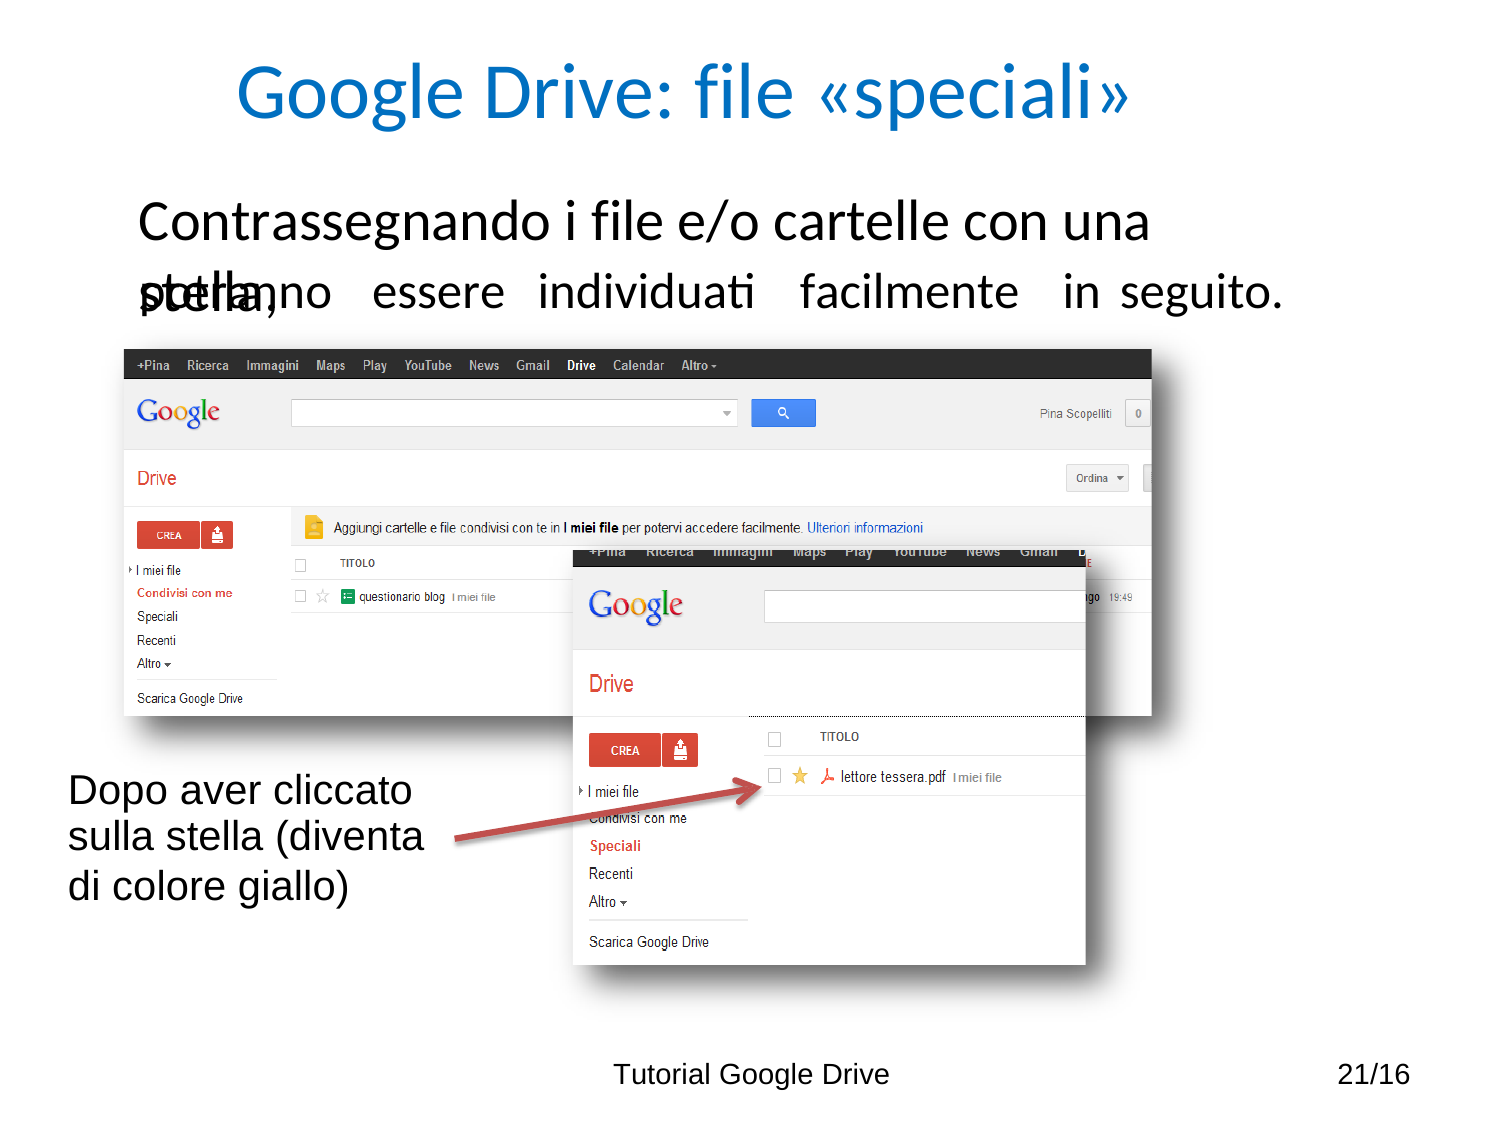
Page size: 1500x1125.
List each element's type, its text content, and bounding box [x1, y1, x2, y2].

text_box facilmente [797, 266, 1060, 329]
text_box essere [370, 266, 535, 329]
text_box Dopo aver cliccato sulla stella (diventa di colore giallo) [65, 767, 432, 914]
text_box Google Drive: file «speciali» Contrassegnando i file e/o cartelle con una stella, [136, 54, 1312, 259]
text_box [454, 777, 762, 842]
text_box [540, 518, 1150, 1029]
text_box [572, 550, 1086, 965]
text_box Tutorial Google Drive [611, 1058, 894, 1092]
text_box potranno [136, 266, 370, 329]
text_box [123, 349, 1152, 717]
text_box [91, 317, 1217, 781]
text_box seguito. [1117, 266, 1319, 329]
text_box [447, 755, 797, 853]
text_box individuati [535, 266, 797, 329]
text_box 21/16 [1335, 1058, 1417, 1092]
text_box in [1060, 266, 1117, 329]
